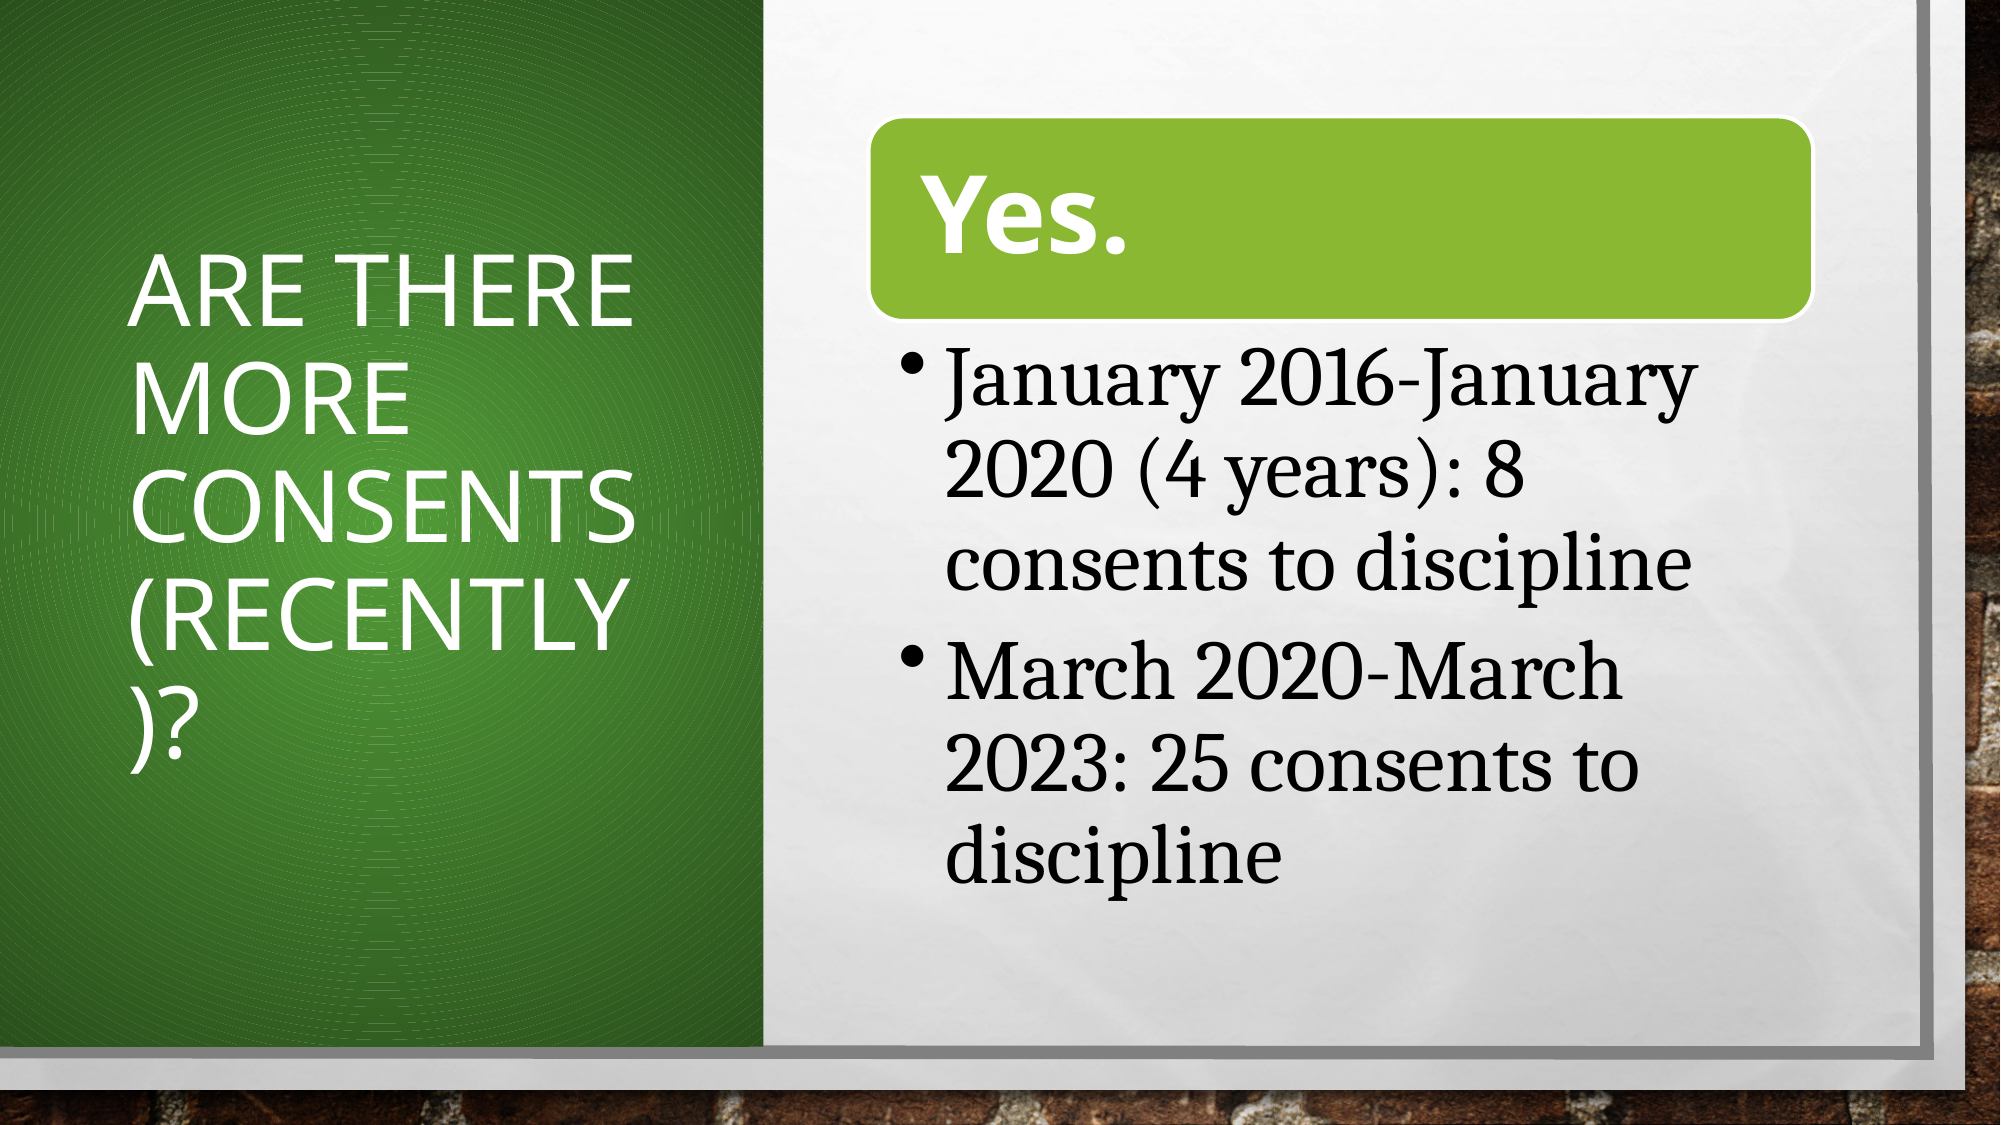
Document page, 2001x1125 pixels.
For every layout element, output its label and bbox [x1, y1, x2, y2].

picture [0, 0, 2000, 1125]
list [868, 112, 1814, 908]
